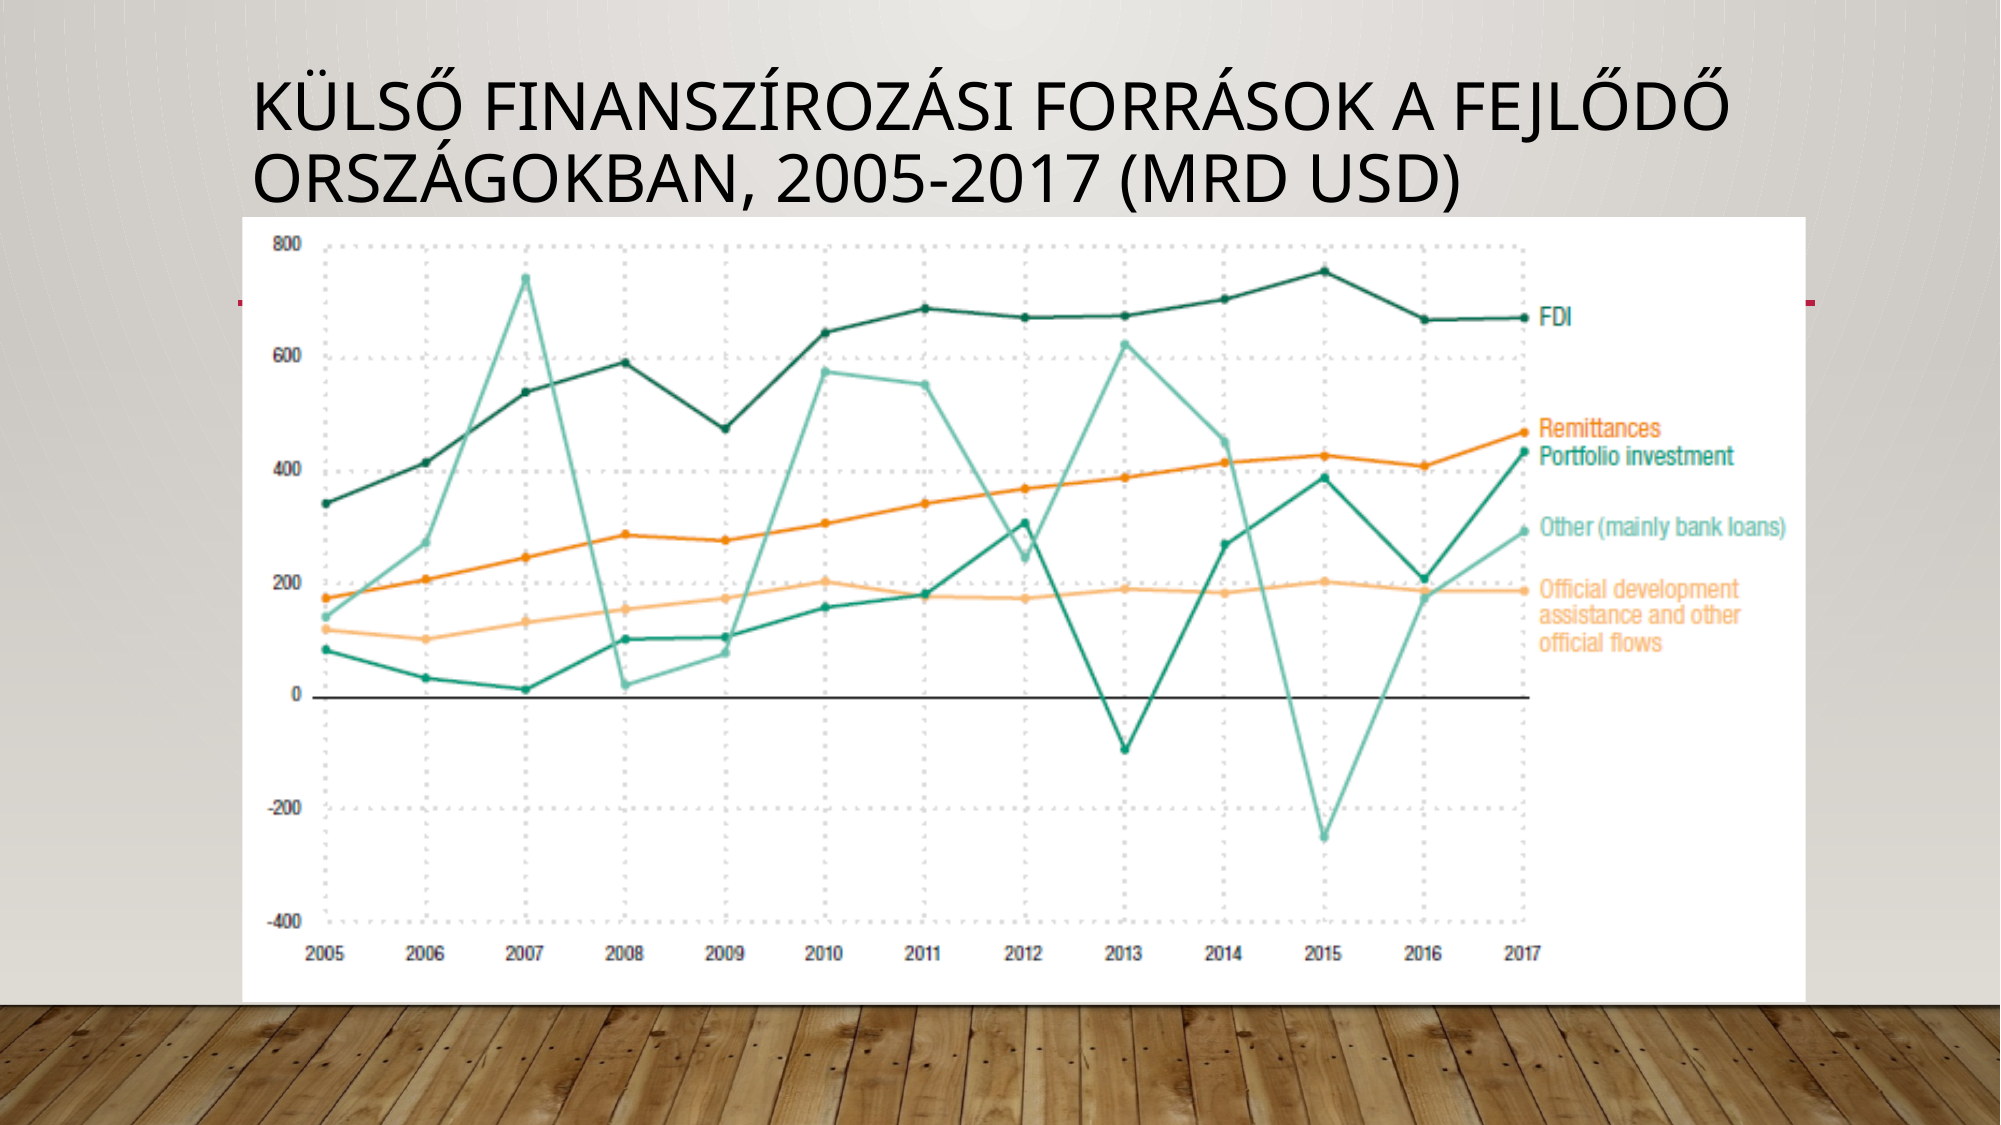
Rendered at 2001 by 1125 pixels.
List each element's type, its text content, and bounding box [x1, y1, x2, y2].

picture [242, 216, 1806, 1002]
picture [0, 1005, 2000, 1125]
title Külső finanszírozási források a fejlődő országokban, 2005-2017 (MRD USD) [236, 65, 1812, 238]
